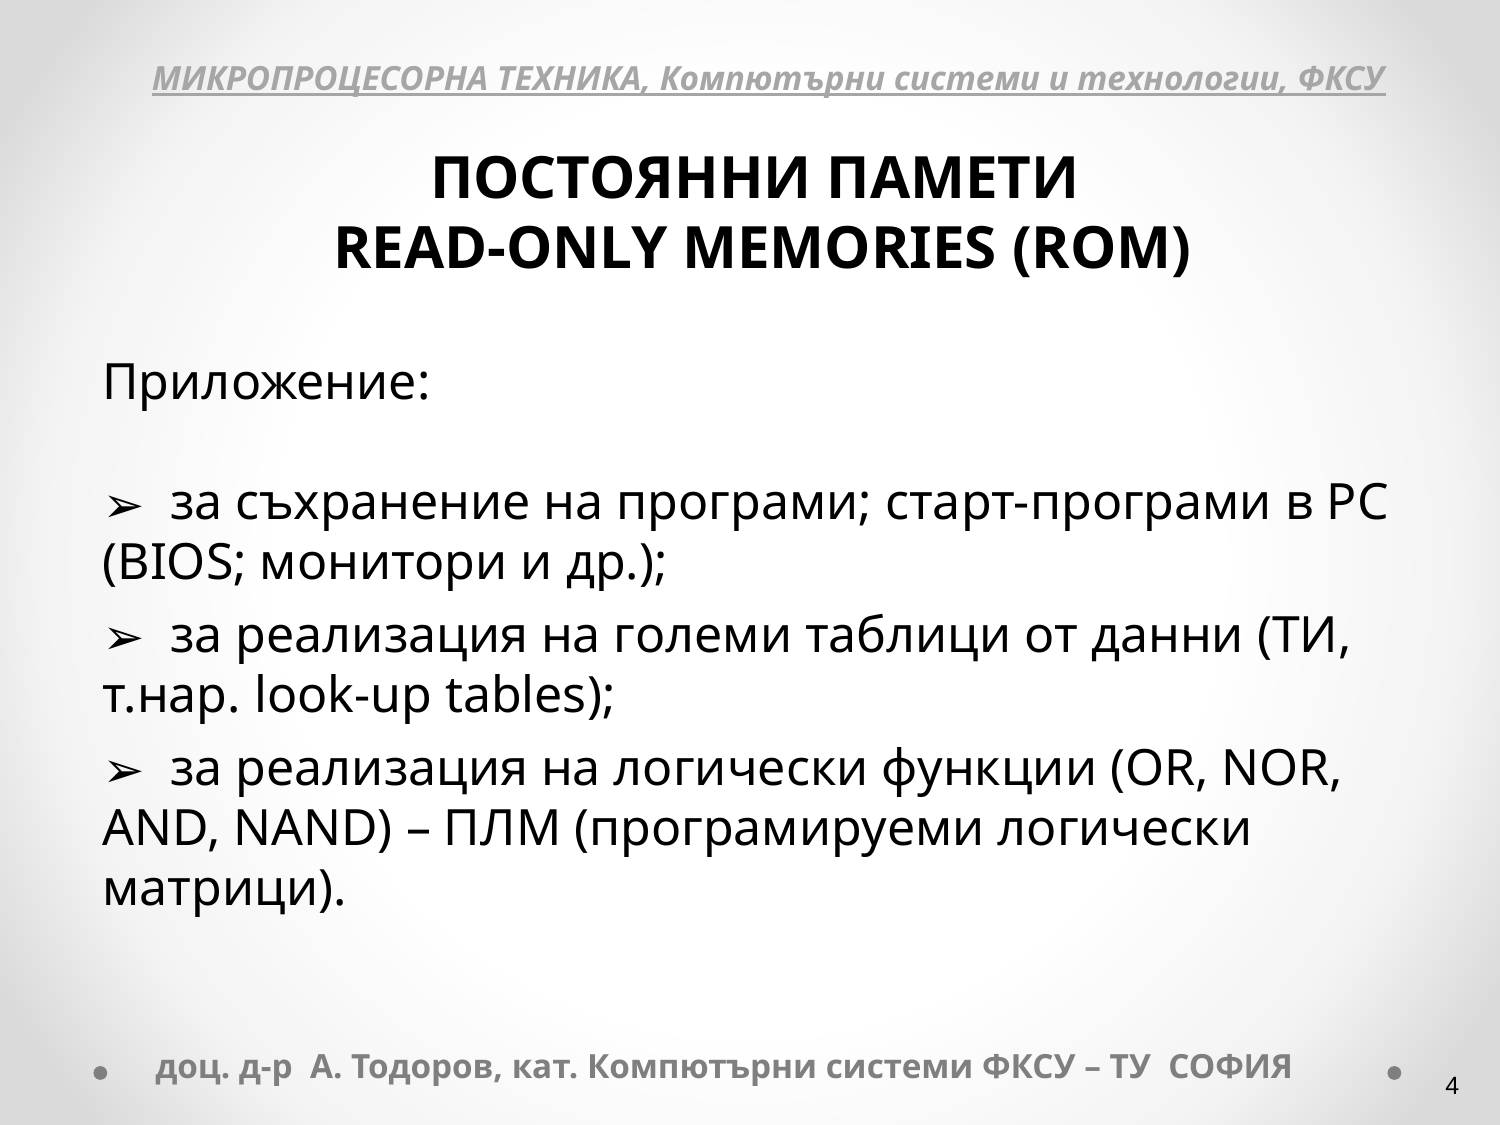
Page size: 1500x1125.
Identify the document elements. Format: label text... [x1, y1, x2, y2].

subtitle ПОСТОЯННИ ПАМЕТИ READ-ONLY MEMORIES (ROM) Приложение: за съхранение на програми; старт-програми в PC (BIOS; монитори и др.); за реализация на големи таблици от данни (ТИ, т.нар. look-up tables); за реализация на логически функции (OR, NOR, AND, NAND) – ПЛМ (програмируеми логически матрици). [87, 100, 1438, 1013]
picture [0, 0, 1500, 1125]
text_box доц. д-р А. Тодоров, кат. Компютърни системи ФКСУ – ТУ СОФИЯ [75, 1037, 1375, 1100]
text_box МИКРОПРОЦЕСОРНА ТЕХНИКА, Компютърни системи и технологии, ФКСУ [75, 50, 1463, 100]
text_box ‹#› [1349, 1061, 1475, 1103]
